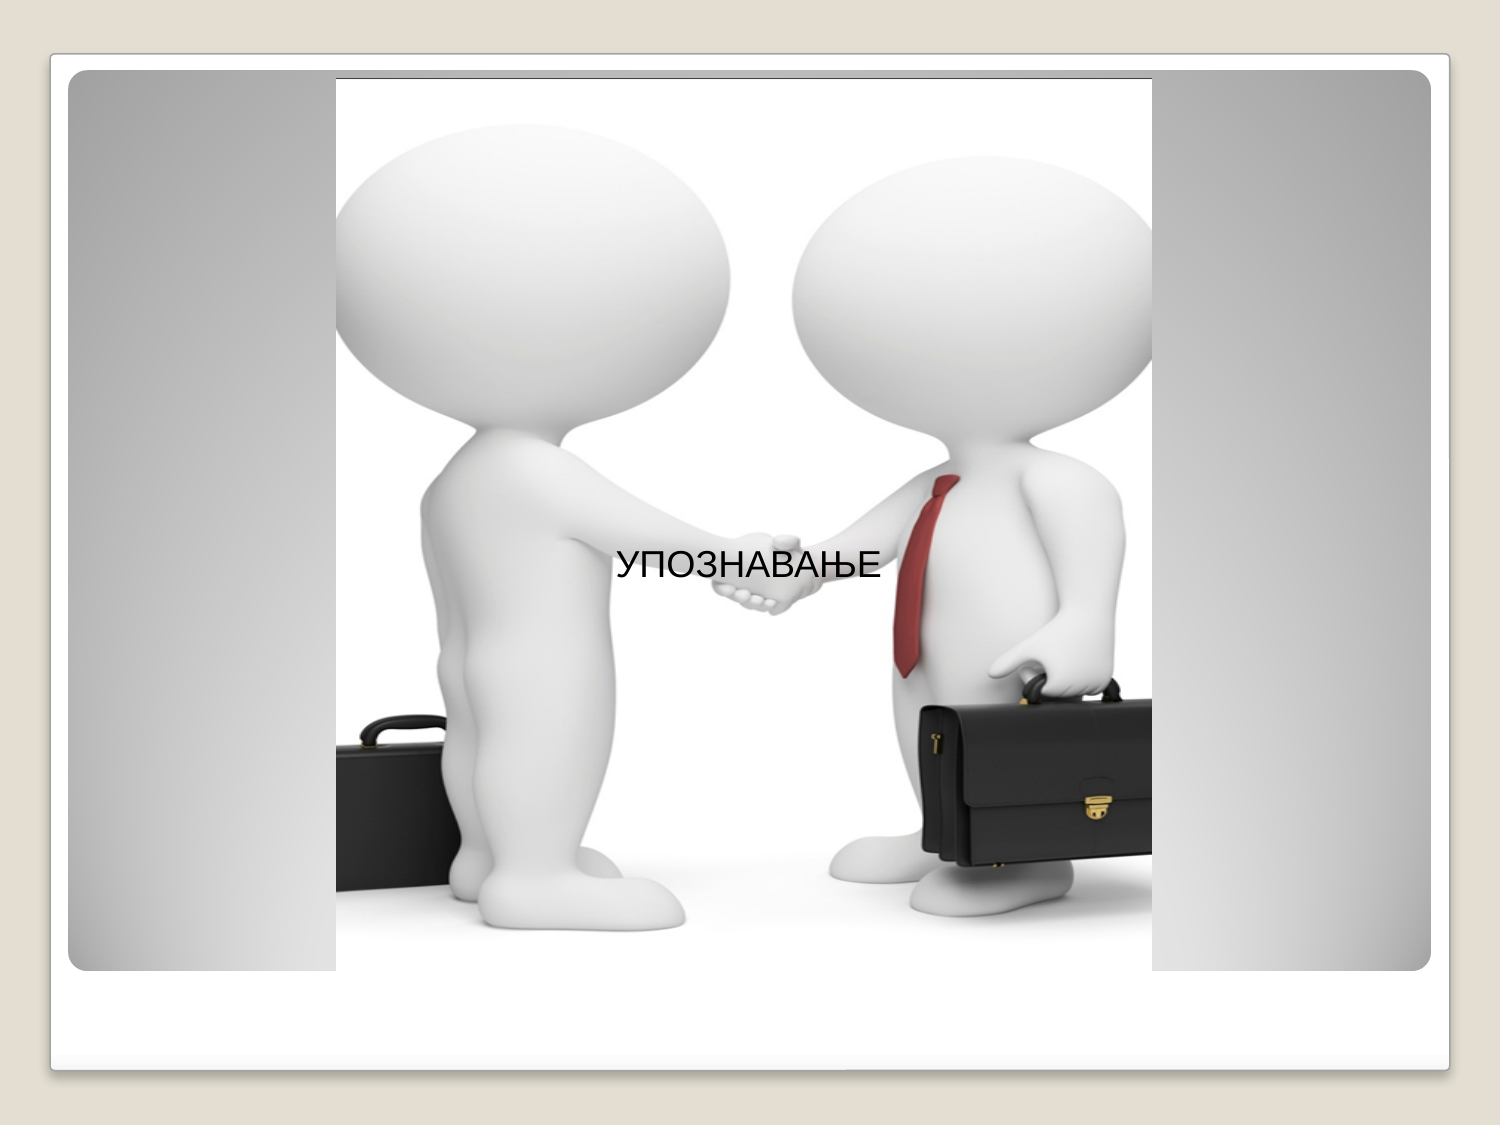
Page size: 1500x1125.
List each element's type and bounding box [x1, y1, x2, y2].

picture [67, 69, 1432, 1012]
